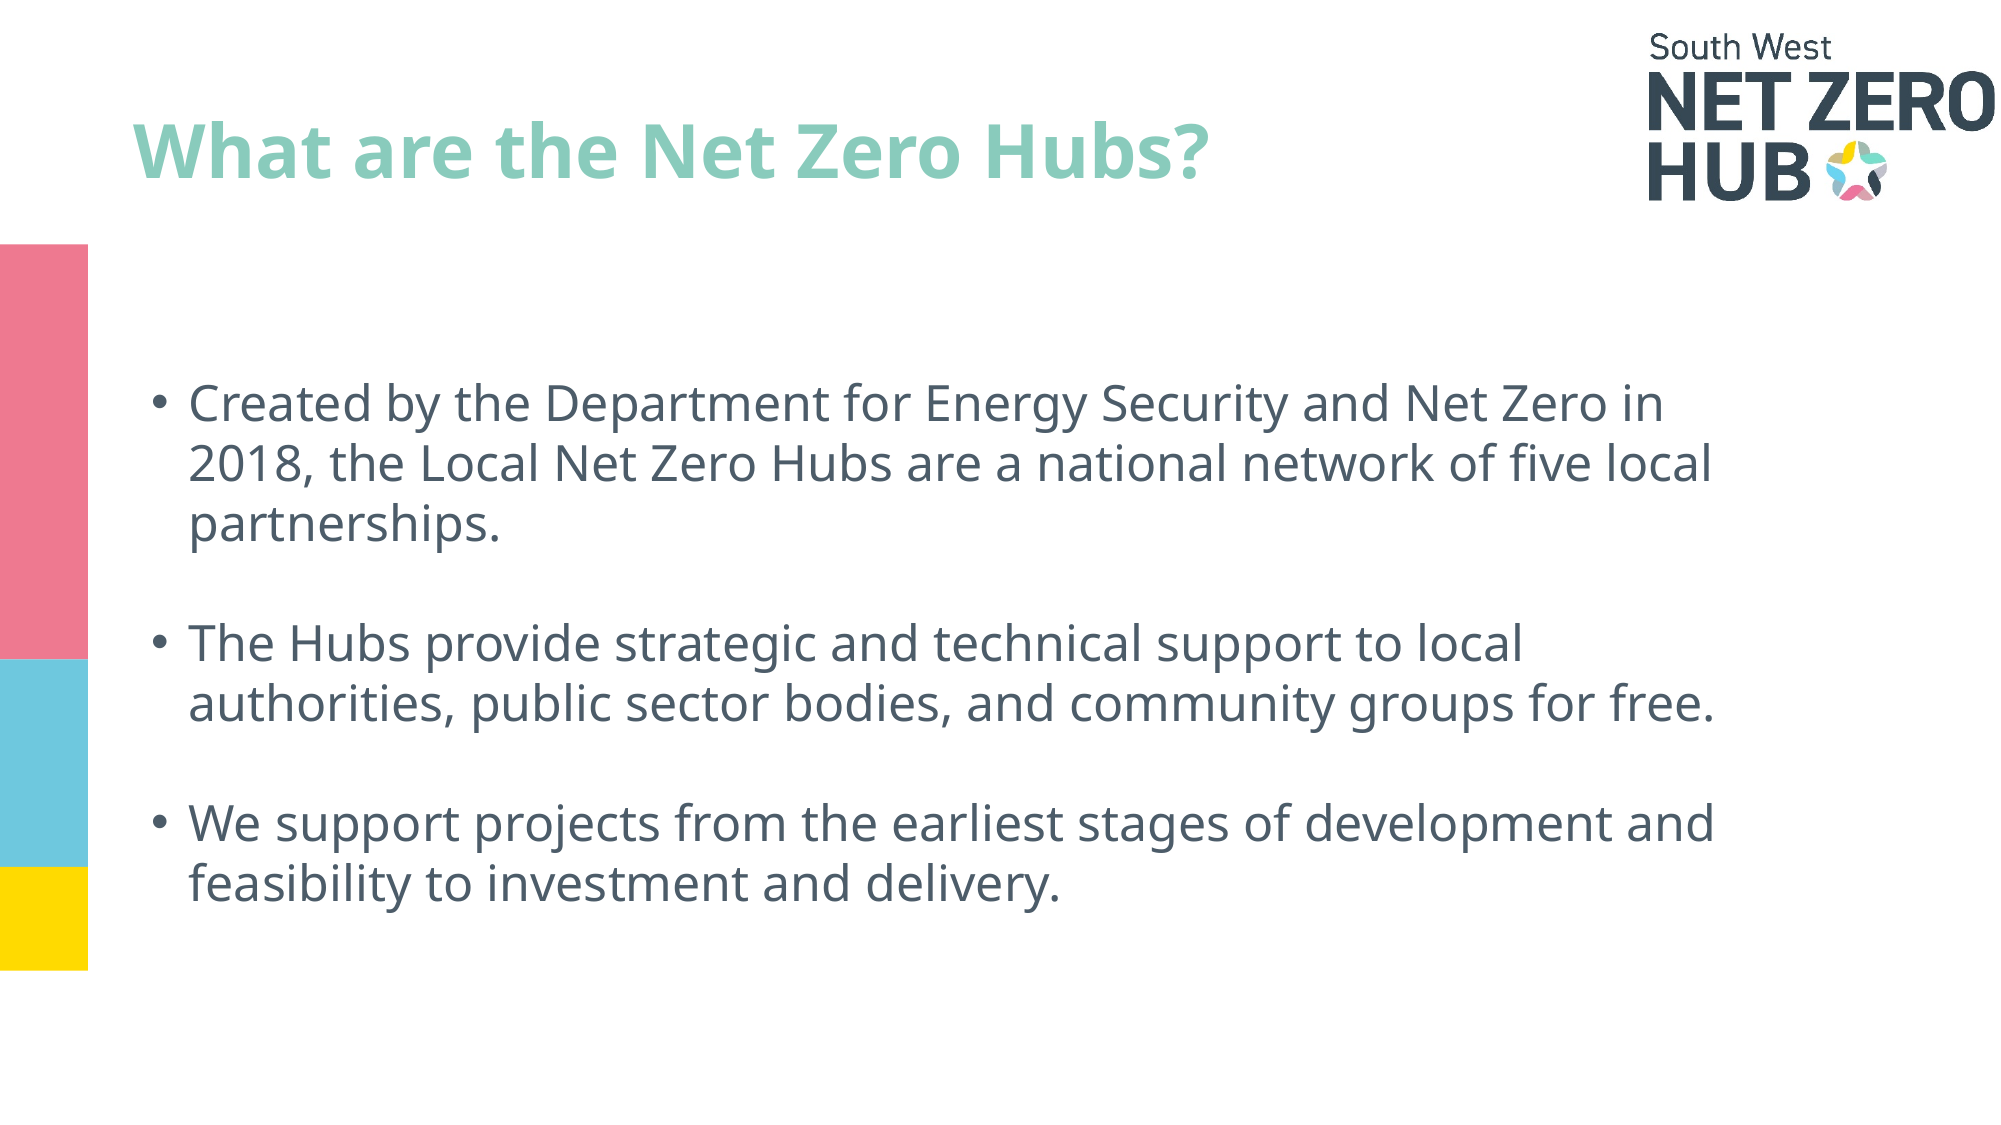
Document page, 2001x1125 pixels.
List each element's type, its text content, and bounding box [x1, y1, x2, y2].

list Created by the Department for Energy Security and Net Zero in 2018, the Local Net Zero Hubs are a national network of five local partnerships. The Hubs provide strategic and technical support to local authorities, public sector bodies, and community groups for free. We support projects from the earliest stages of development and feasibility to investment and delivery. [136, 202, 1814, 1080]
picture [1876, 33, 1995, 201]
title What are the Net Zero Hubs? [119, 30, 1876, 203]
